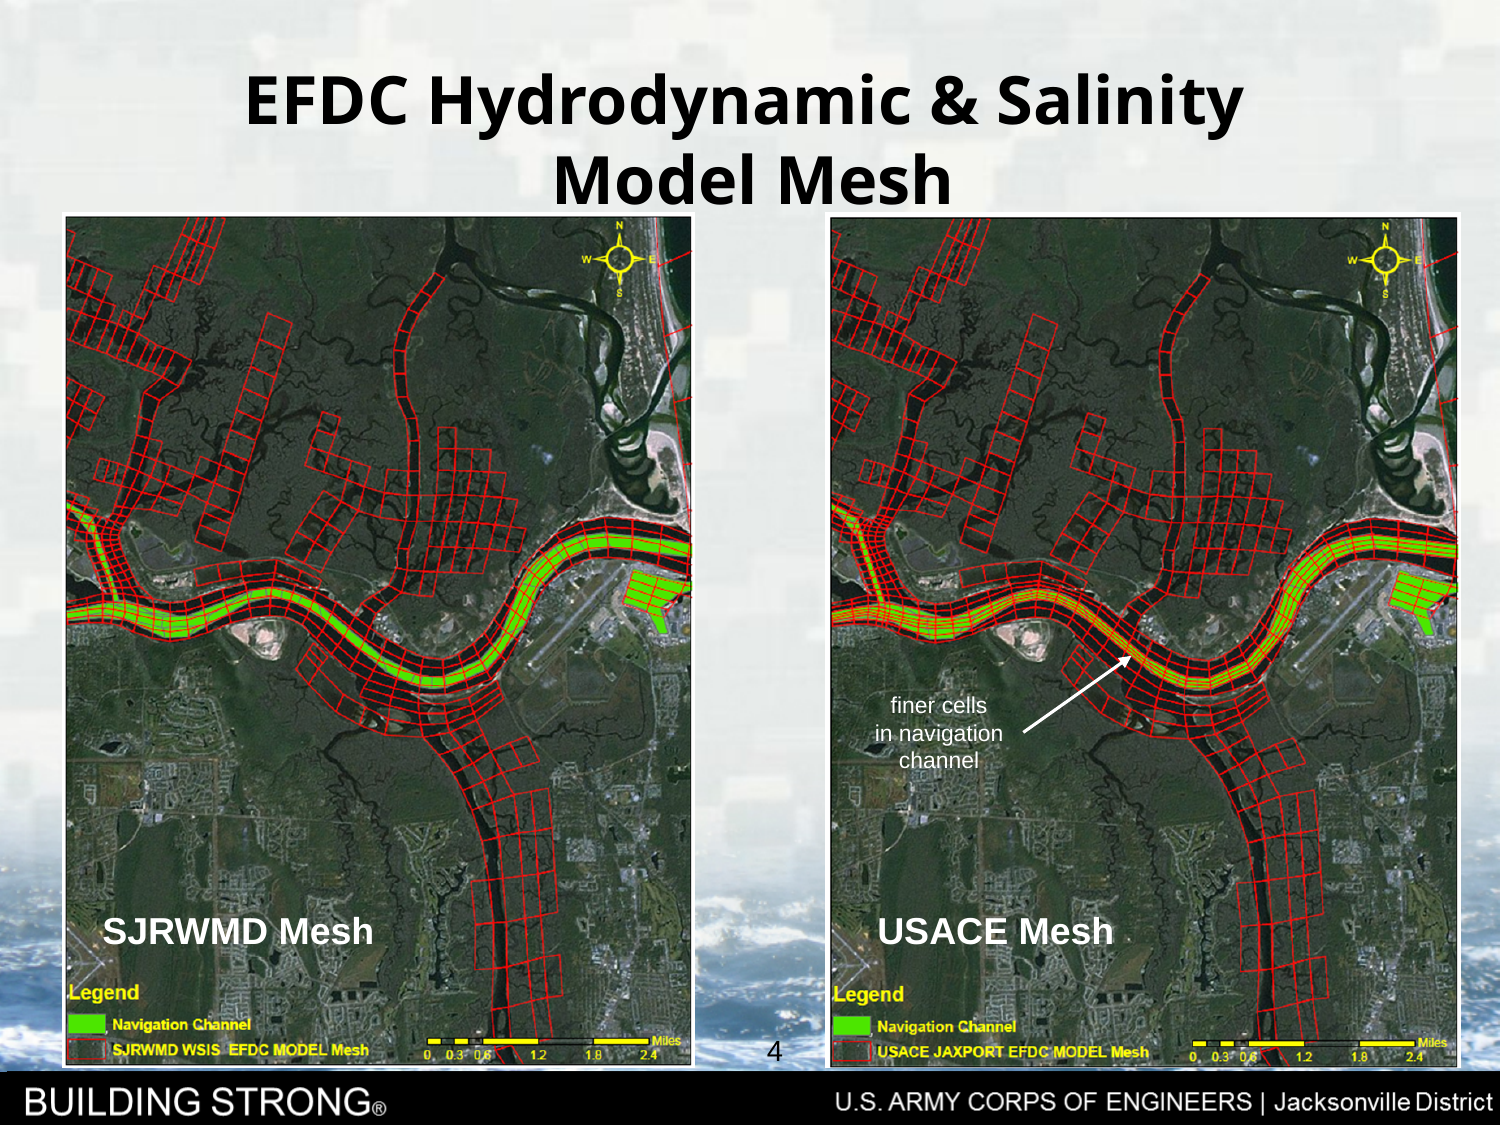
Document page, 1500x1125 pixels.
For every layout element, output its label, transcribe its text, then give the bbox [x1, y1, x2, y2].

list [62, 212, 695, 1068]
picture [0, 0, 1500, 1125]
title EFDC Hydrodynamic & Salinity Model Mesh [74, 49, 1432, 238]
